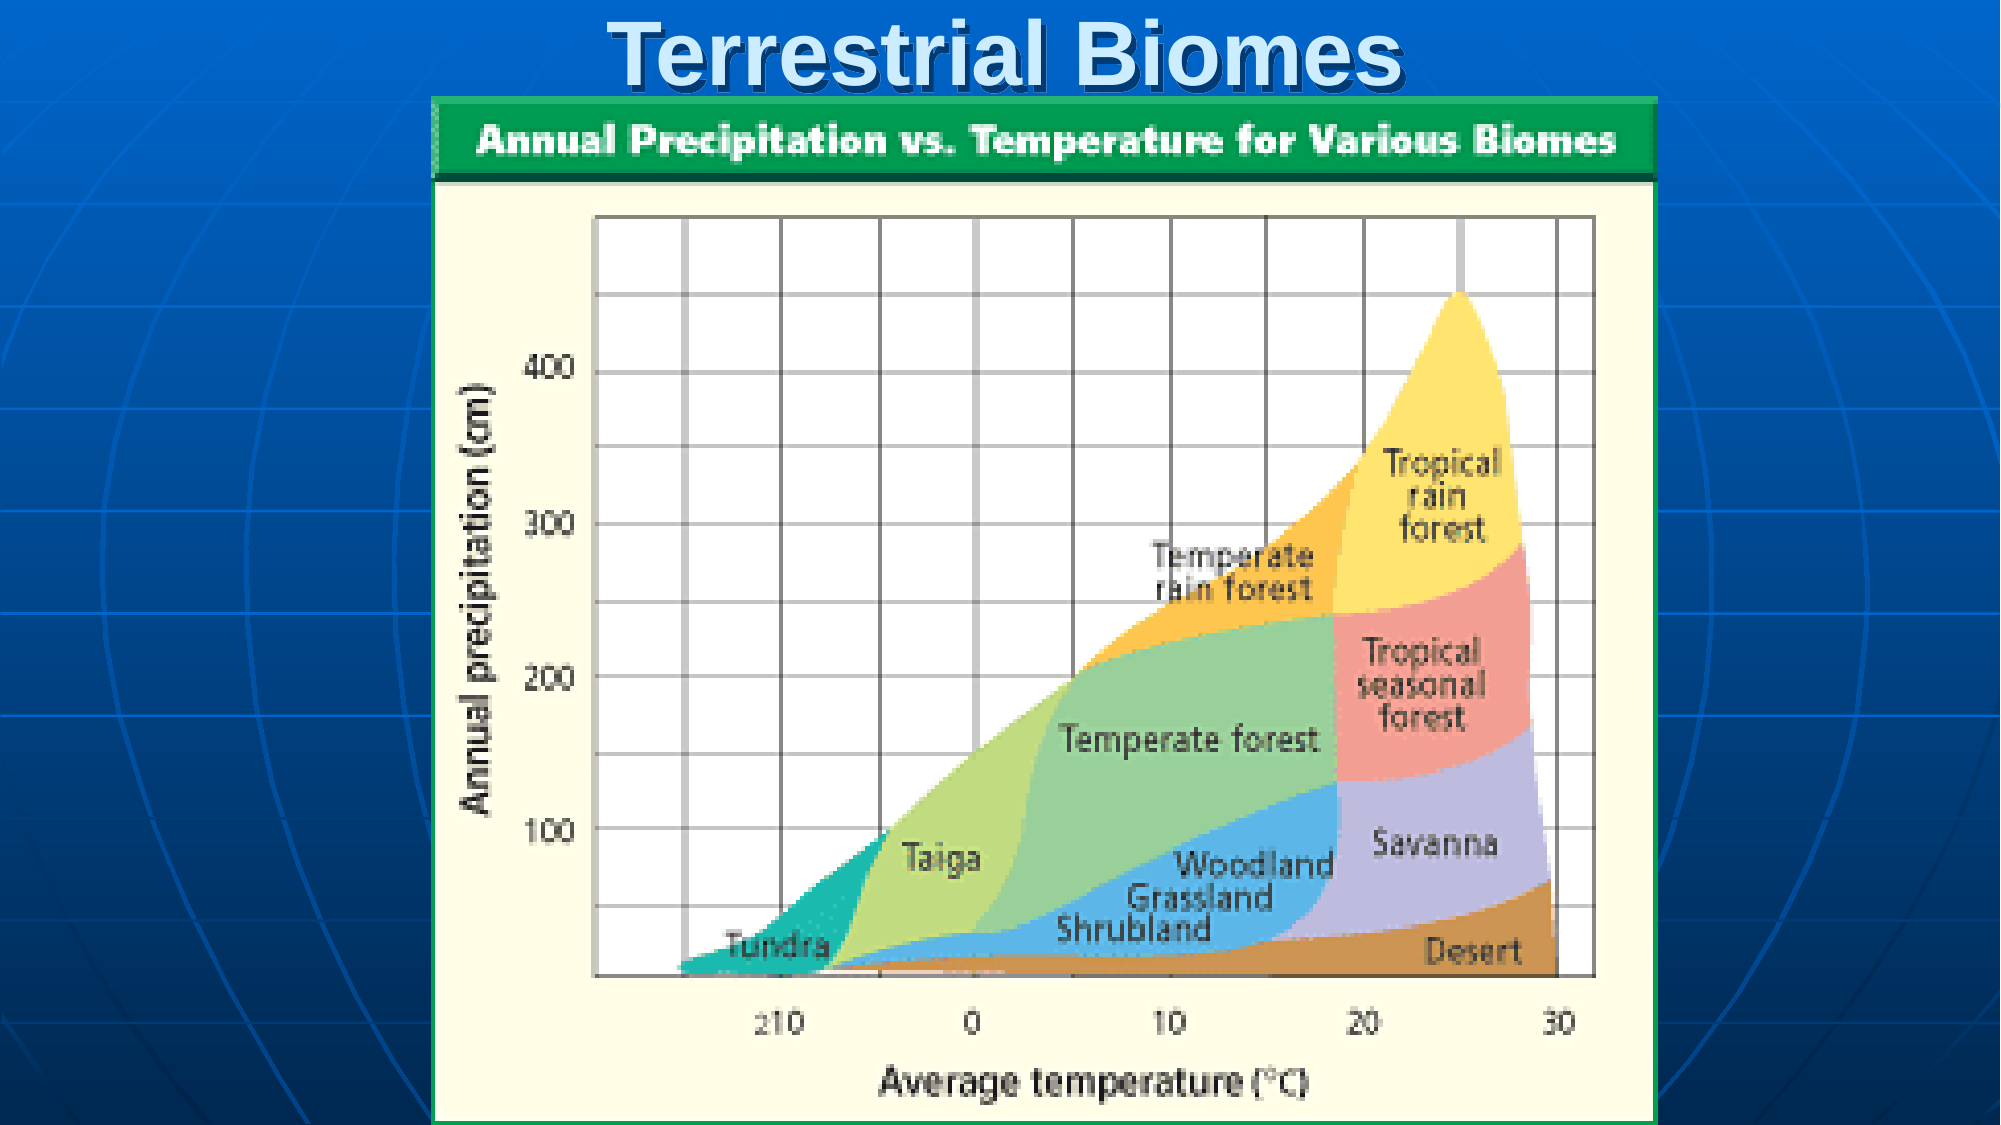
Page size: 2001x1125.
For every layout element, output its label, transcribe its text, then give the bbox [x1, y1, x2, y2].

picture [431, 96, 1658, 1125]
title Terrestrial Biomes [518, 0, 1494, 94]
